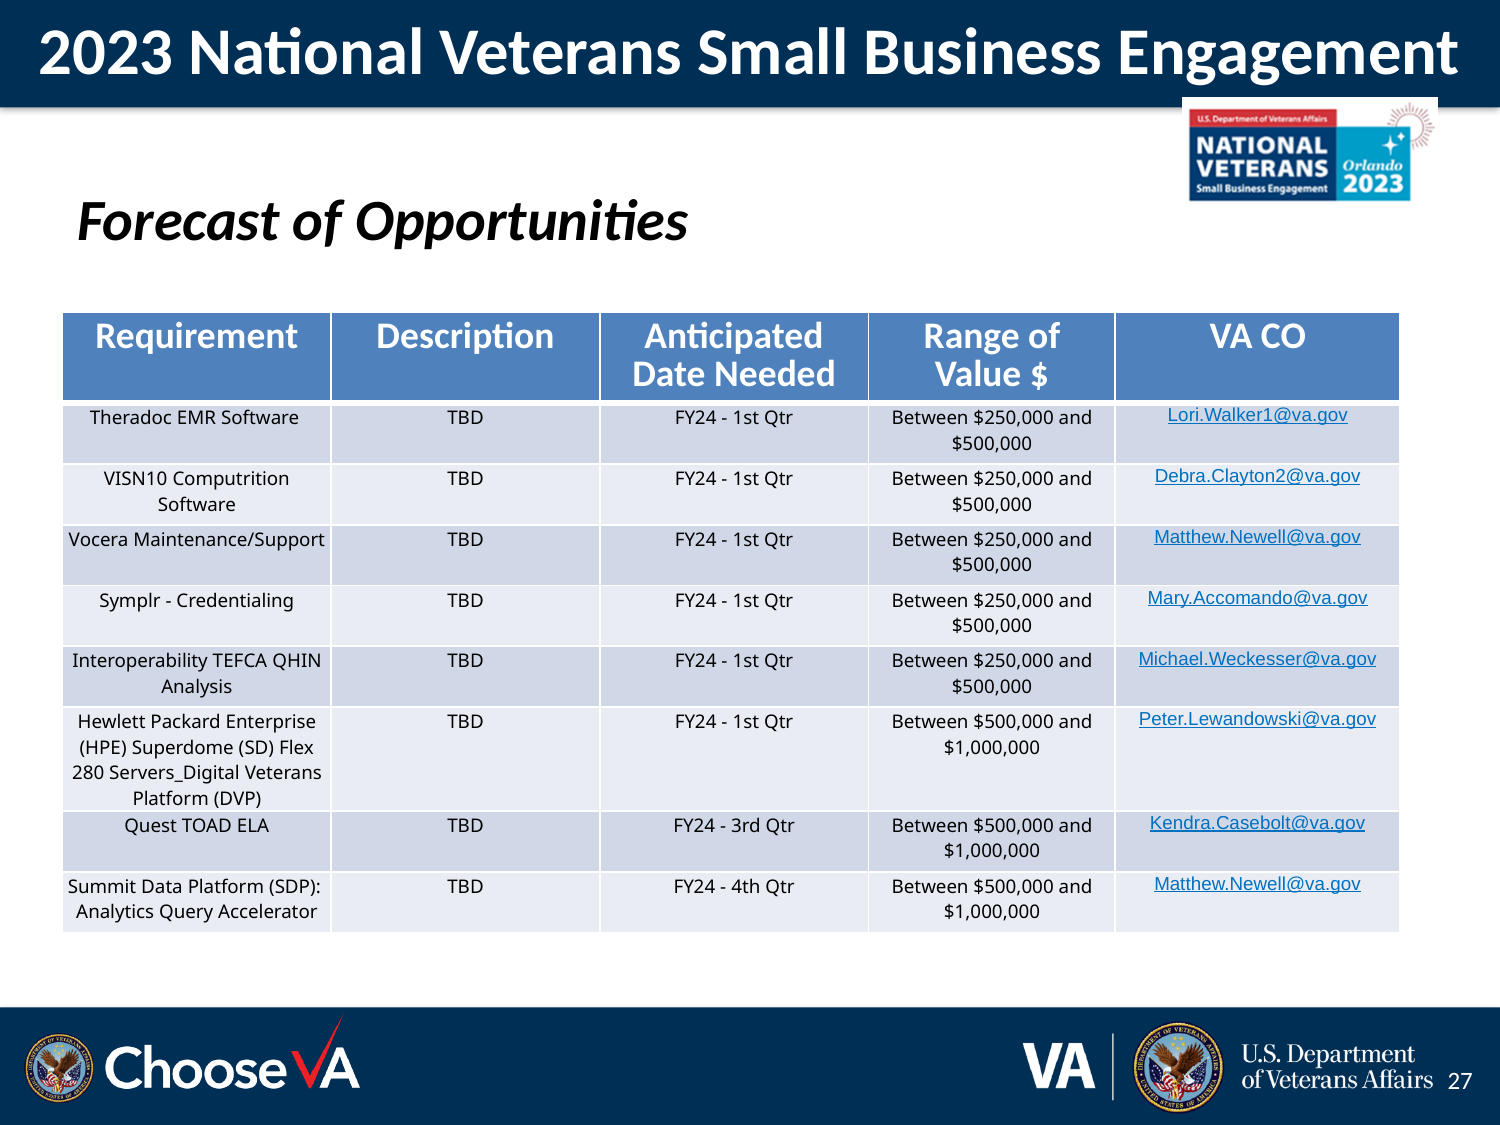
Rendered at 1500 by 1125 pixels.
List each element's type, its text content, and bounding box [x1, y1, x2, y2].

table_cell TBD [332, 586, 599, 645]
table_cell Vocera Maintenance/Support [63, 526, 330, 585]
text_box Forecast of Opportunities [62, 174, 814, 260]
table_cell Between $500,000 and $1,000,000 [869, 873, 1114, 932]
table_cell Mary.Accomando@va.gov [1116, 586, 1399, 645]
table_header Range of Value $ [869, 313, 1114, 400]
table_cell Interoperability TEFCA QHIN Analysis [63, 647, 330, 706]
table_header VA CO [1116, 313, 1399, 400]
table_cell TBD [332, 708, 599, 810]
table_cell Between $250,000 and $500,000 [869, 465, 1114, 524]
table_cell FY24 - 1st Qtr [601, 708, 868, 810]
table_cell Between $250,000 and $500,000 [869, 586, 1114, 645]
table_cell Peter.Lewandowski@va.gov [1116, 708, 1399, 810]
table_cell Michael.Weckesser@va.gov [1116, 647, 1399, 706]
table_cell Hewlett Packard Enterprise (HPE) Superdome (SD) Flex 280 Servers_Digital Veterans Platform (DVP) [63, 708, 330, 810]
table_cell FY24 - 1st Qtr [601, 586, 868, 645]
table_cell Matthew.Newell@va.gov [1116, 526, 1399, 585]
title 2023 National Veterans Small Business Engagement [0, 0, 1500, 108]
table_cell TBD [332, 406, 599, 463]
picture [1017, 1014, 1438, 1120]
table_cell Between $500,000 and $1,000,000 [869, 708, 1114, 810]
table_cell FY24 - 1st Qtr [601, 465, 868, 524]
table_header Description [332, 313, 599, 400]
table_cell FY24 - 1st Qtr [601, 526, 868, 585]
table_cell Debra.Clayton2@va.gov [1116, 465, 1399, 524]
table_header Requirement [63, 313, 330, 400]
table_cell Between $250,000 and $500,000 [869, 526, 1114, 585]
table_cell Quest TOAD ELA [63, 812, 330, 871]
table_cell FY24 - 3rd Qtr [601, 812, 868, 871]
table_cell TBD [332, 873, 599, 932]
table_cell TBD [332, 465, 599, 524]
table_cell Summit Data Platform (SDP): Analytics Query Accelerator [63, 873, 330, 932]
table_cell Between $250,000 and $500,000 [869, 406, 1114, 463]
table_cell Kendra.Casebolt@va.gov [1116, 812, 1399, 871]
table_cell VISN10 Computrition Software [63, 465, 330, 524]
table_cell Between $500,000 and $1,000,000 [869, 812, 1114, 871]
table_cell FY24 - 1st Qtr [601, 406, 868, 463]
table_cell Symplr - Credentialing [63, 586, 330, 645]
table_cell Between $250,000 and $500,000 [869, 647, 1114, 706]
table_cell TBD [332, 647, 599, 706]
table_header Anticipated Date Needed [601, 313, 868, 400]
table_cell Matthew.Newell@va.gov [1116, 873, 1399, 932]
picture [24, 1012, 360, 1103]
table_cell FY24 - 4th Qtr [601, 873, 868, 932]
table_cell FY24 - 1st Qtr [601, 647, 868, 706]
table_cell TBD [332, 812, 599, 871]
table_cell Lori.Walker1@va.gov [1116, 406, 1399, 463]
picture [1182, 97, 1438, 211]
table_cell TBD [332, 526, 599, 585]
table_cell Theradoc EMR Software [63, 406, 330, 463]
slide_number 27 [1425, 1049, 1489, 1110]
